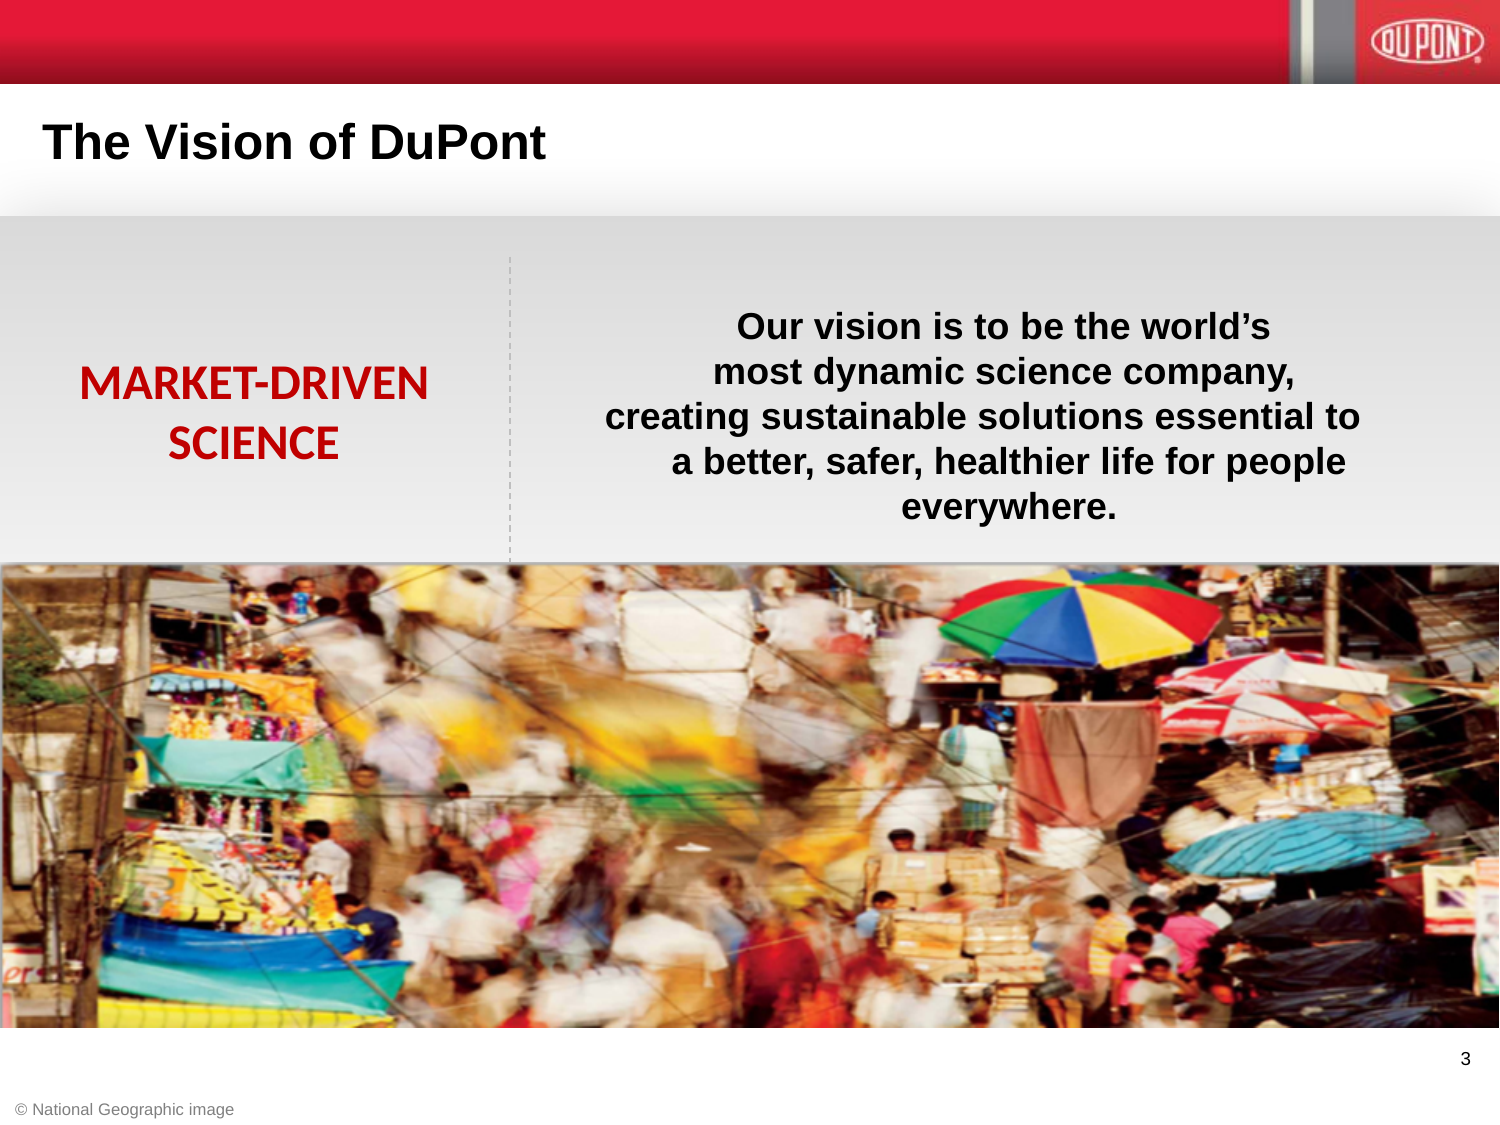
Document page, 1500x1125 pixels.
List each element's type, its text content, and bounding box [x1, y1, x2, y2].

text_box © National Geographic image [0, 1091, 250, 1125]
list Our vision is to be the world’s most dynamic science company, creating sustainable solutions essential to a better, safer, healthier life for people everywhere. [547, 331, 1471, 499]
picture [0, 562, 1499, 1028]
text_box MARKET-DRIVEN SCIENCE [27, 342, 482, 478]
text_box [0, 215, 1500, 563]
picture [0, 0, 1500, 84]
slide_number 3 [1350, 1036, 1487, 1088]
title The Vision of DuPont [27, 93, 1500, 186]
